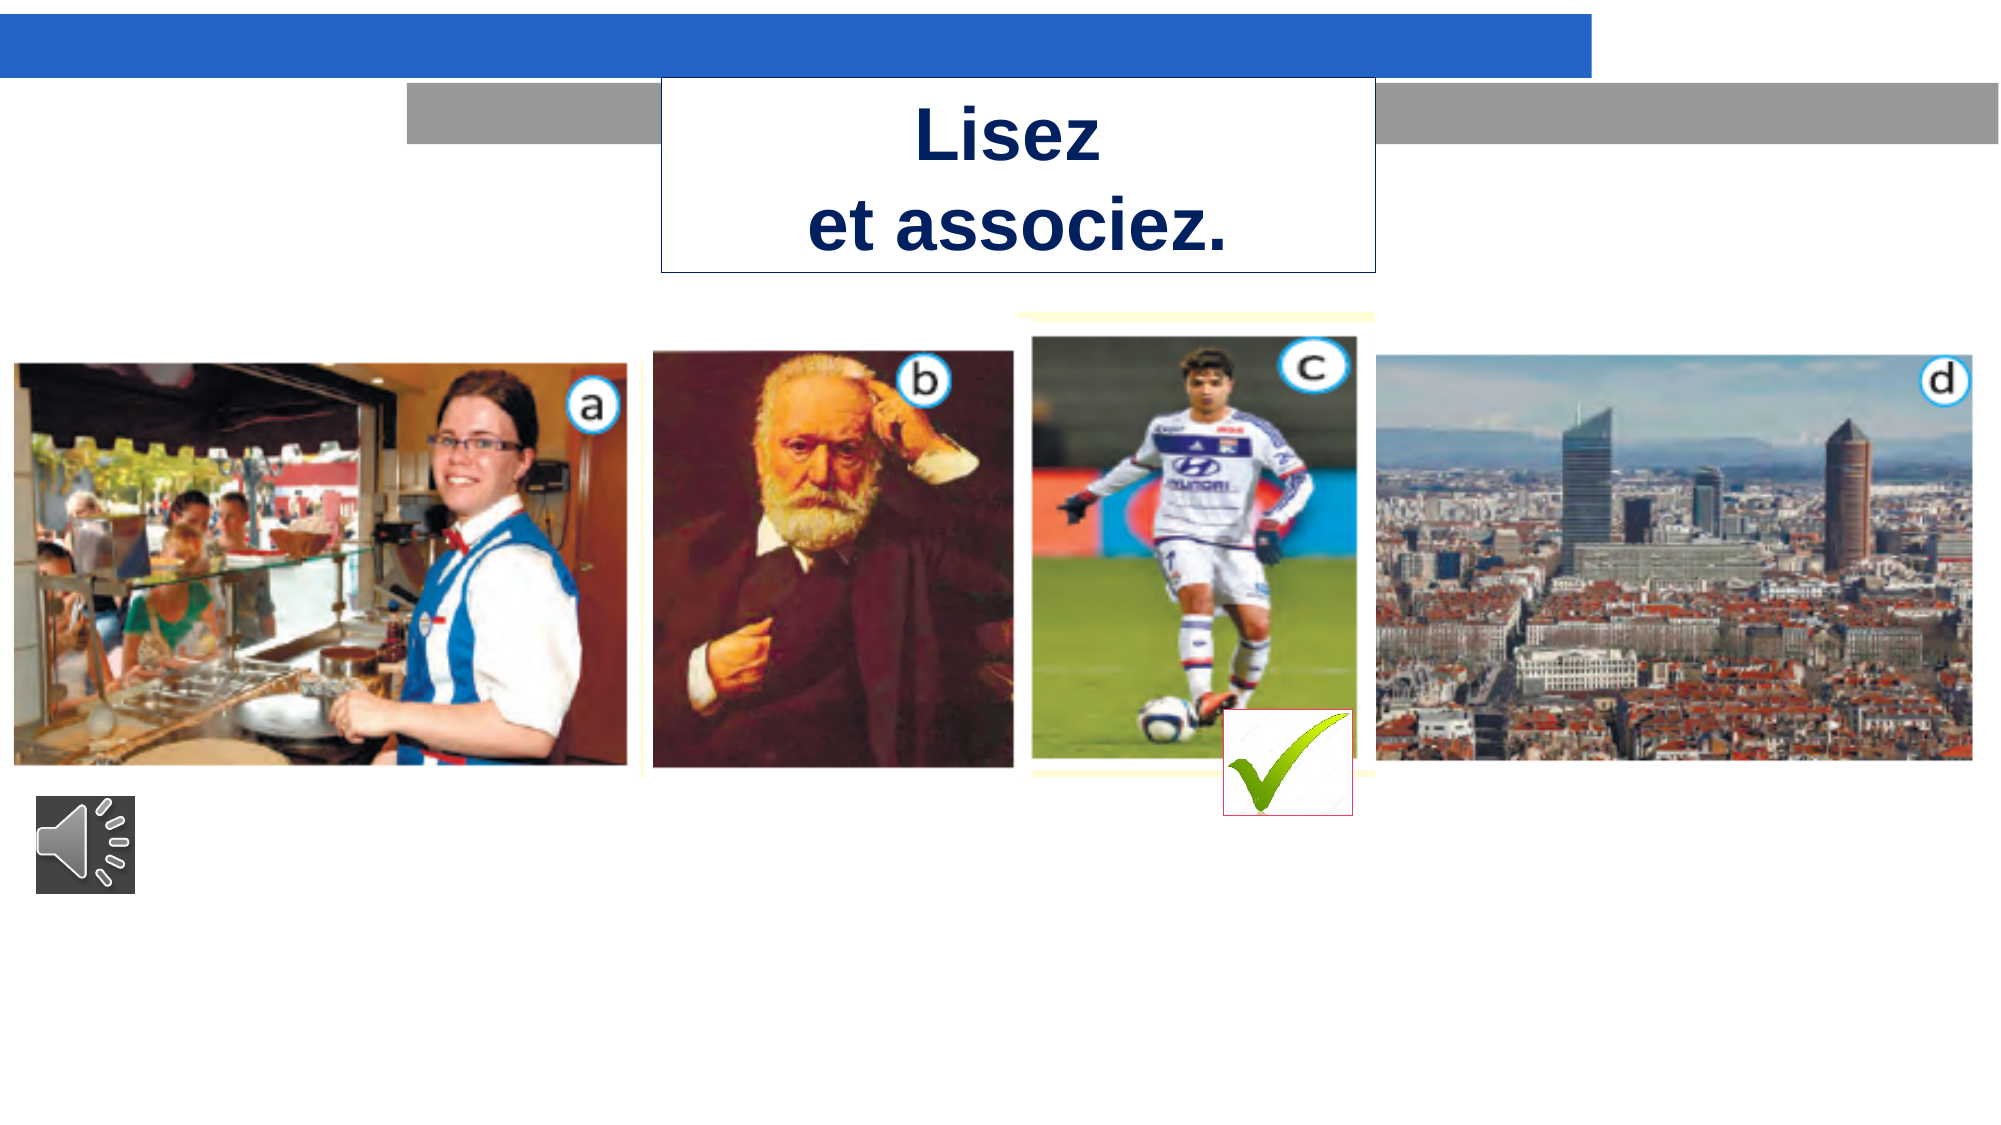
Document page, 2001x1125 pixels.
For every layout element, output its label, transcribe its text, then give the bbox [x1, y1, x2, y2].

text_box Lisez et associez. [661, 77, 1376, 273]
text_box [406, 82, 661, 145]
text_box [1376, 82, 1999, 145]
picture [35, 795, 136, 896]
picture [653, 311, 1984, 816]
picture [13, 361, 644, 778]
text_box [0, 14, 1592, 78]
